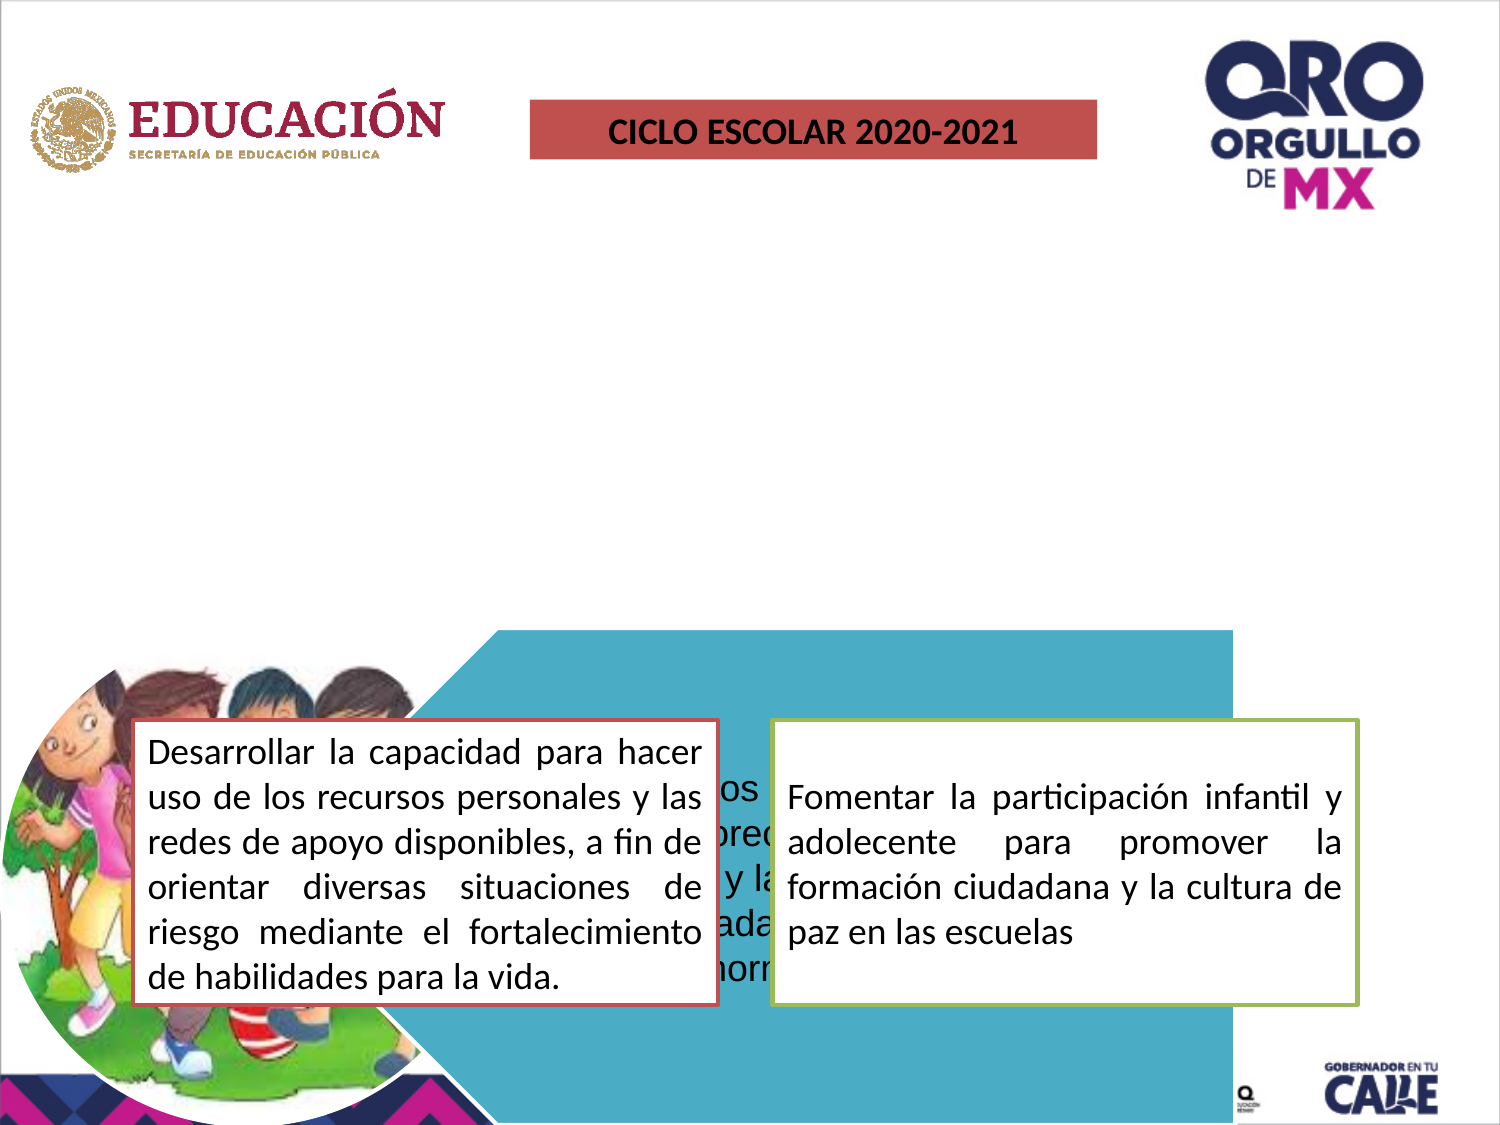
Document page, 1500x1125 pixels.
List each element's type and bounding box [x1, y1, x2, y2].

picture [0, 0, 1500, 1125]
text_box [0, 15, 1484, 1125]
